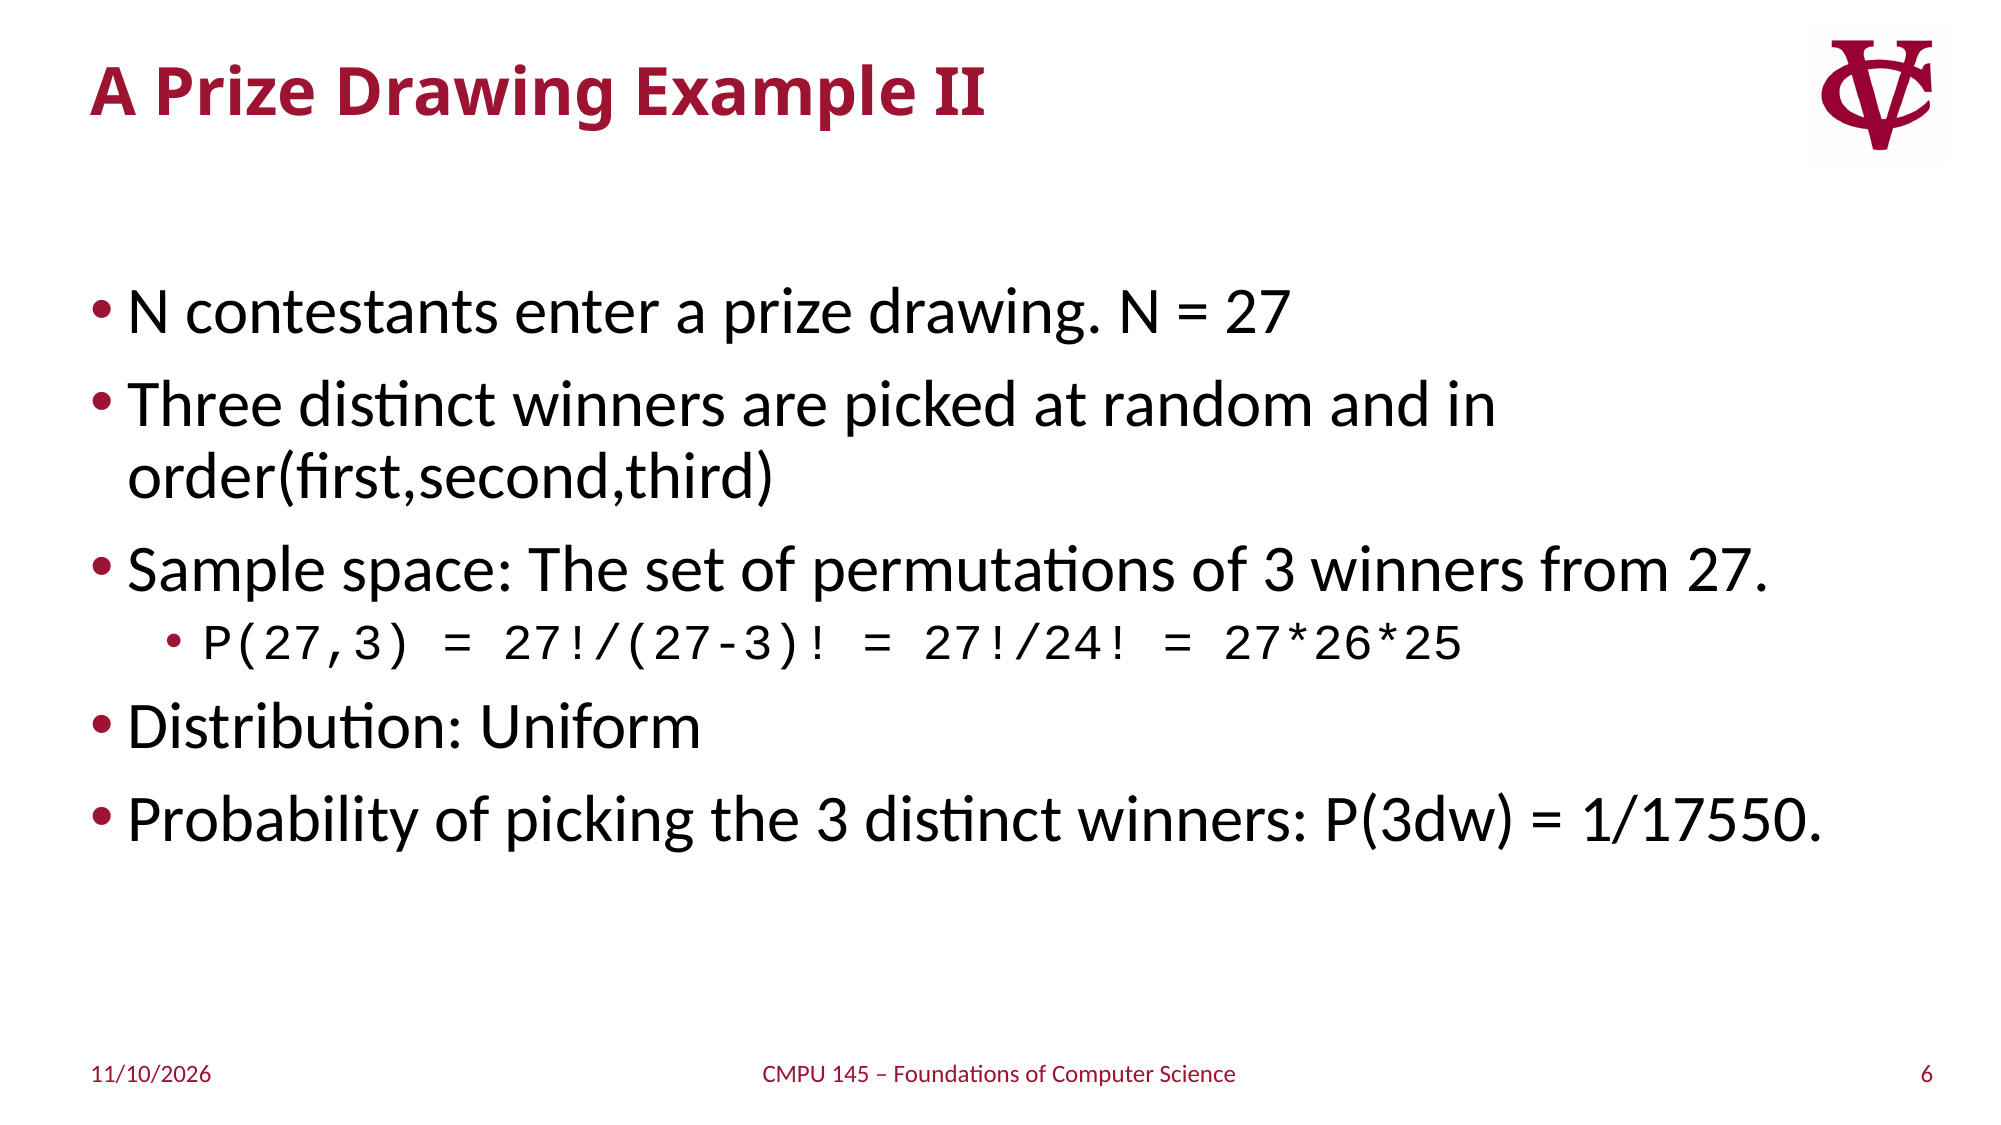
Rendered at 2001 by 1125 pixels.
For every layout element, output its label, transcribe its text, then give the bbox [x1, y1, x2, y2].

title A Prize Drawing Example II [75, 37, 1793, 151]
footer CMPU 145 – Foundations of Computer Science [662, 1042, 1338, 1103]
list N contestants enter a prize drawing. N = 27 Three distinct winners are picked at random and in order(first,second,third) Sample space: The set of permutations of 3 winners from 27. P(27,3) = 27!/(27-3)! = 27!/24! = 27*26*25 Distribution: Uniform Probability of picking the 3 distinct winners: P(3dw) = 1/17550. [75, 187, 1925, 1043]
picture [1809, 24, 1949, 164]
slide_number 6 [1384, 1042, 1949, 1103]
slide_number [75, 1042, 640, 1103]
